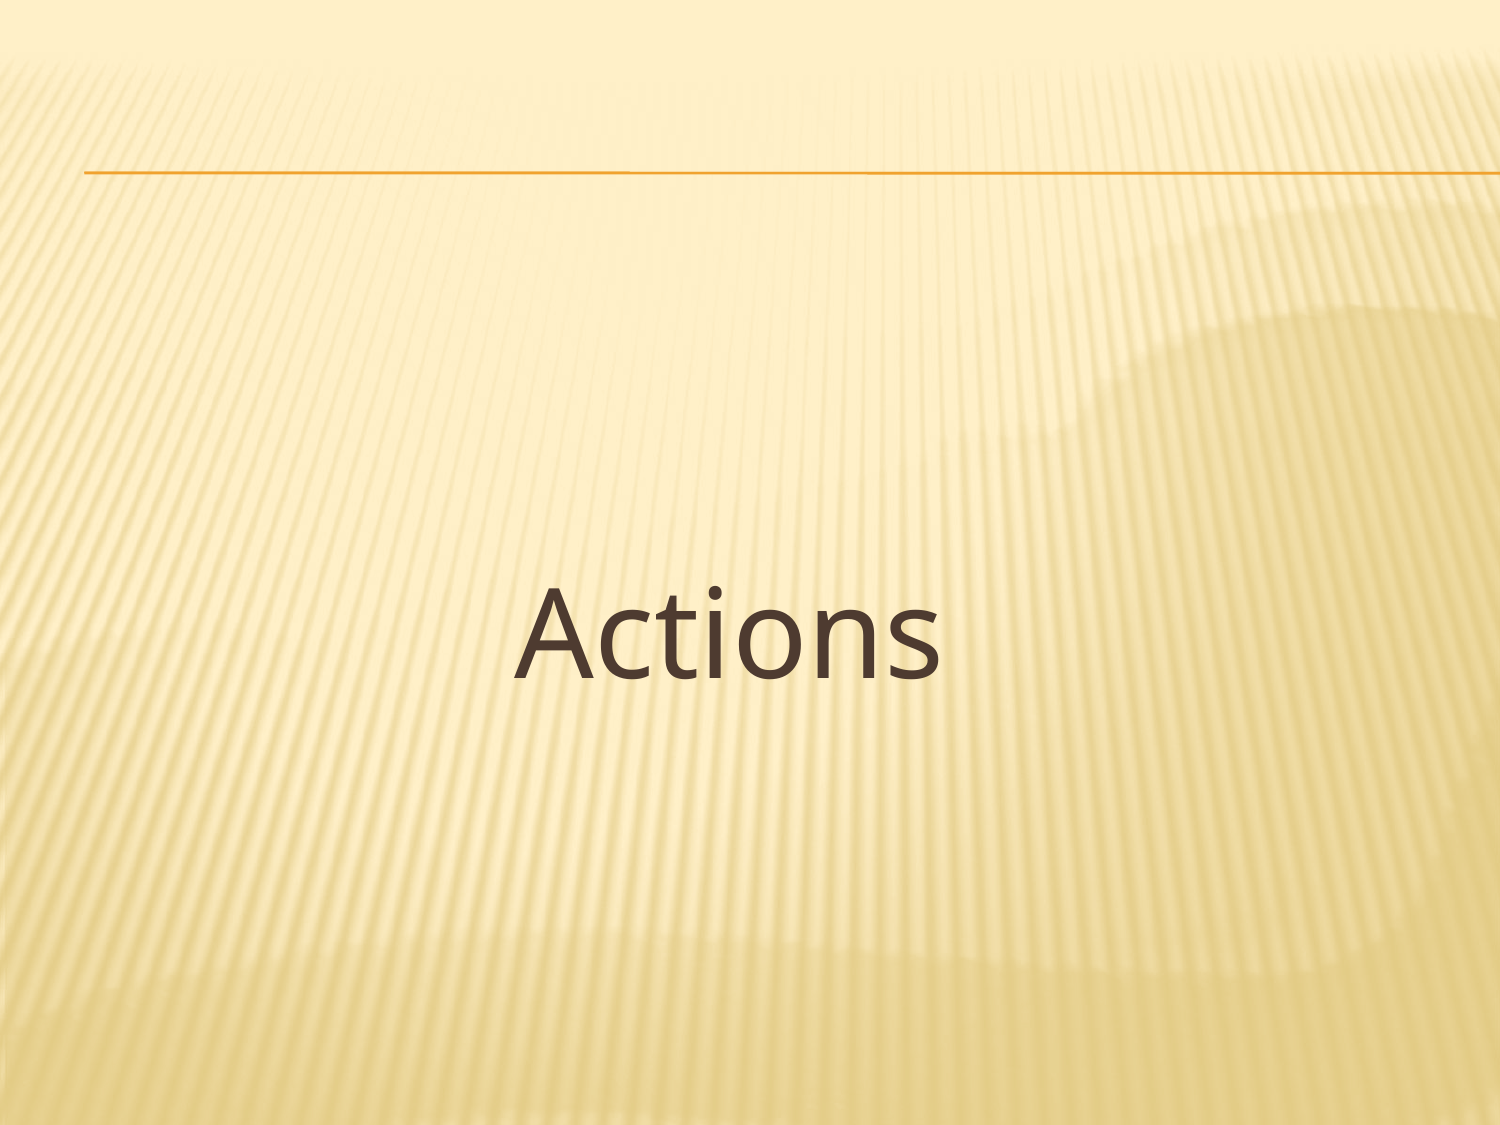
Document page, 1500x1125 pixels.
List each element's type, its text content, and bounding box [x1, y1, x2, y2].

list Actions [50, 254, 1475, 998]
